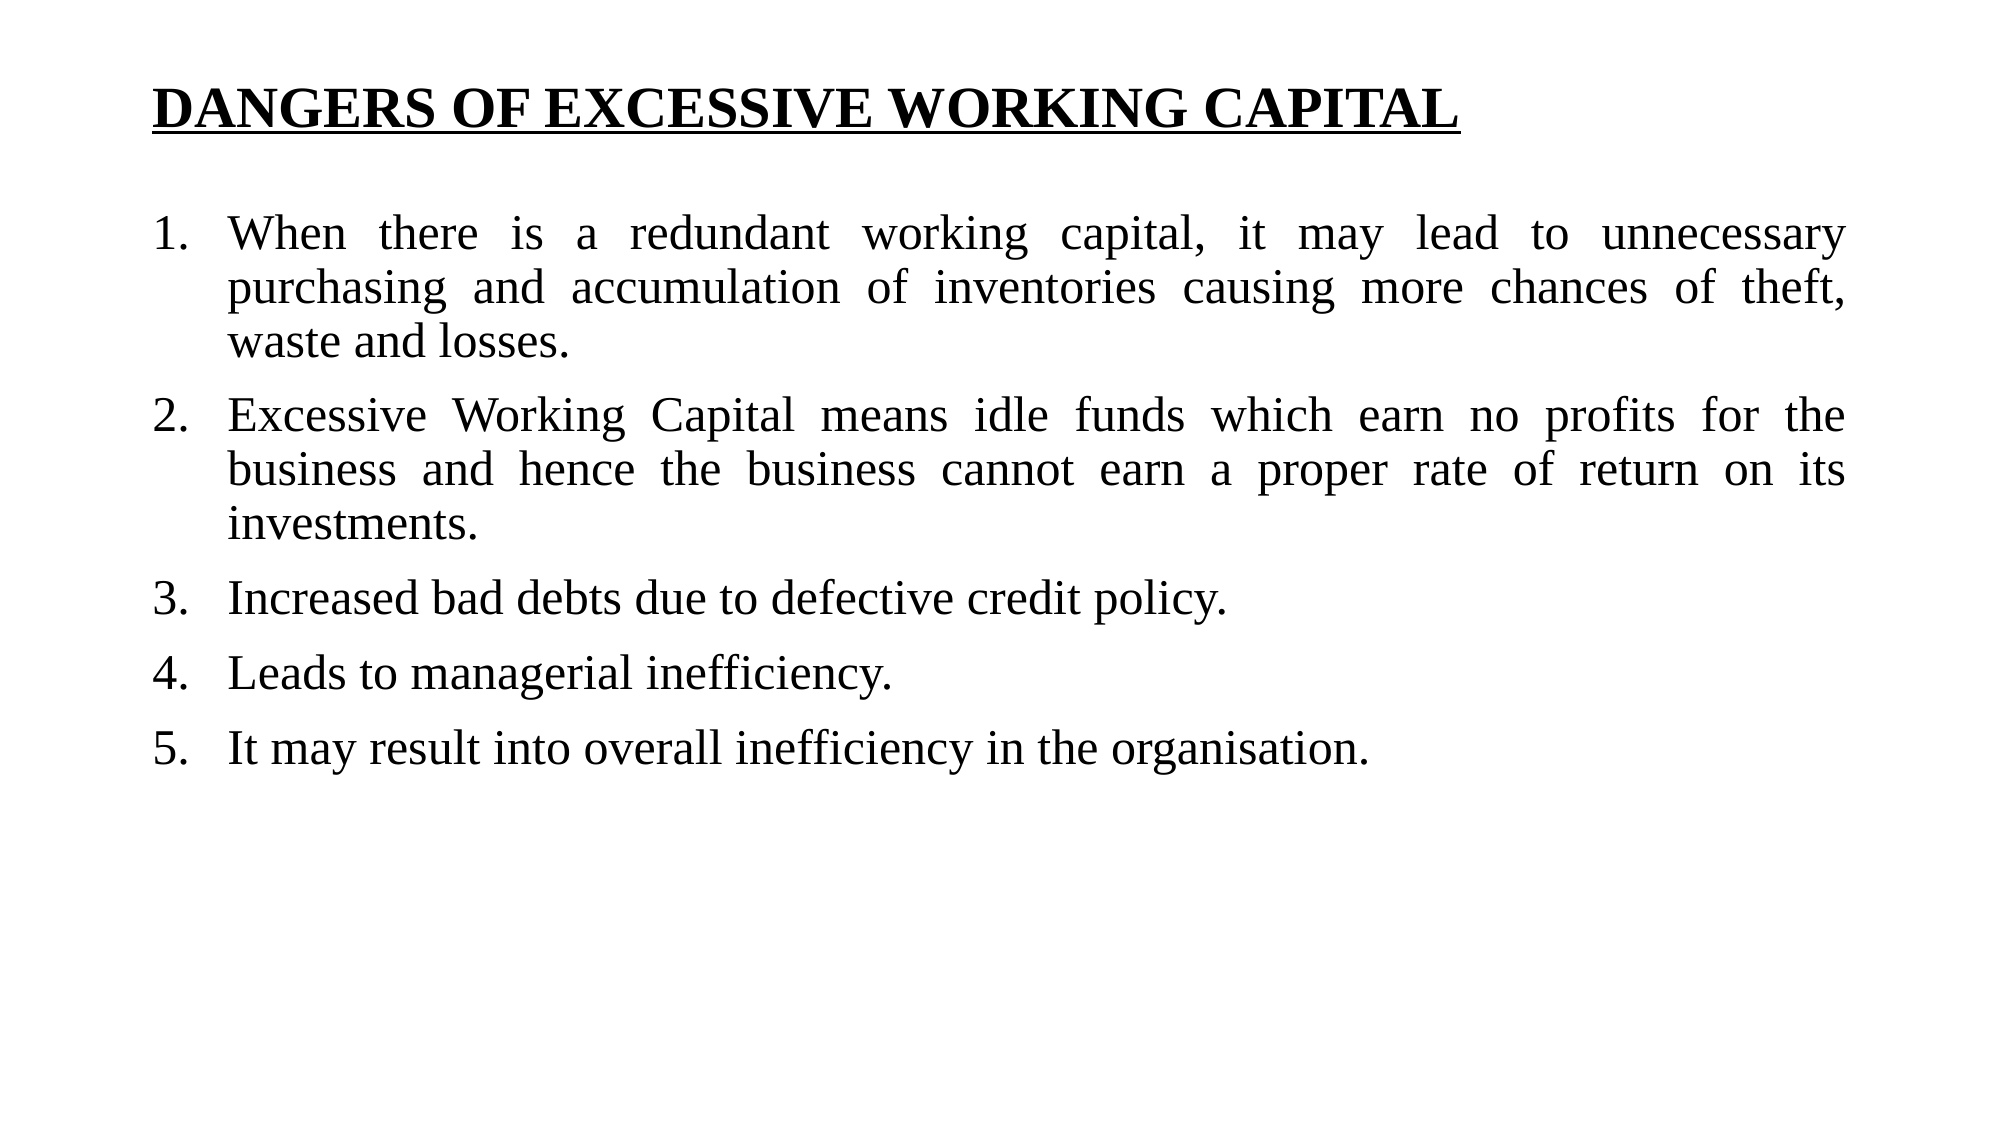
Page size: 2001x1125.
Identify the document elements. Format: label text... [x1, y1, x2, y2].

title DANGERS OF EXCESSIVE WORKING CAPITAL [137, 36, 1863, 180]
list When there is a redundant working capital, it may lead to unnecessary purchasing and accumulation of inventories causing more chances of theft, waste and losses. Excessive Working Capital means idle funds which earn no profits for the business and hence the business cannot earn a proper rate of return on its investments. Increased bad debts due to defective credit policy. Leads to managerial inefficiency. It may result into overall inefficiency in the organisation. [137, 198, 1863, 1097]
